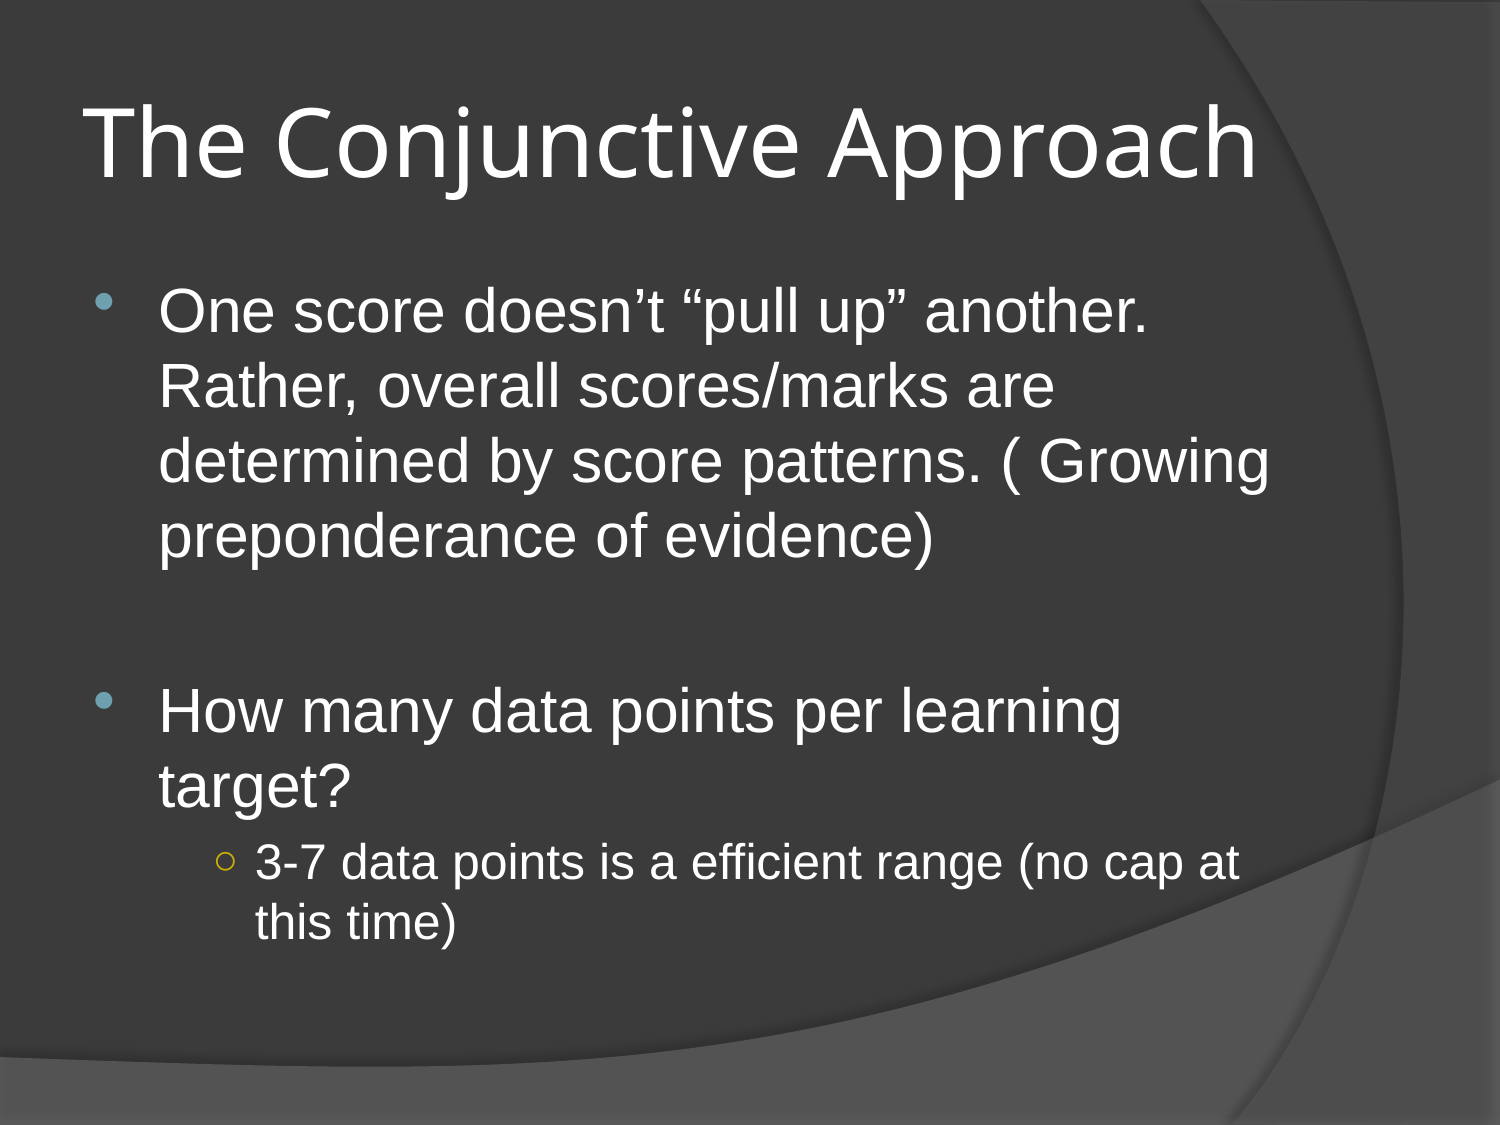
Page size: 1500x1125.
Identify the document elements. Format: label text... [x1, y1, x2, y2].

list One score doesn’t “pull up” another. Rather, overall scores/marks are determined by score patterns. ( Growing preponderance of evidence) How many data points per learning target? 3-7 data points is a efficient range (no cap at this time) [75, 262, 1300, 1005]
title The Conjunctive Approach [75, 45, 1300, 233]
